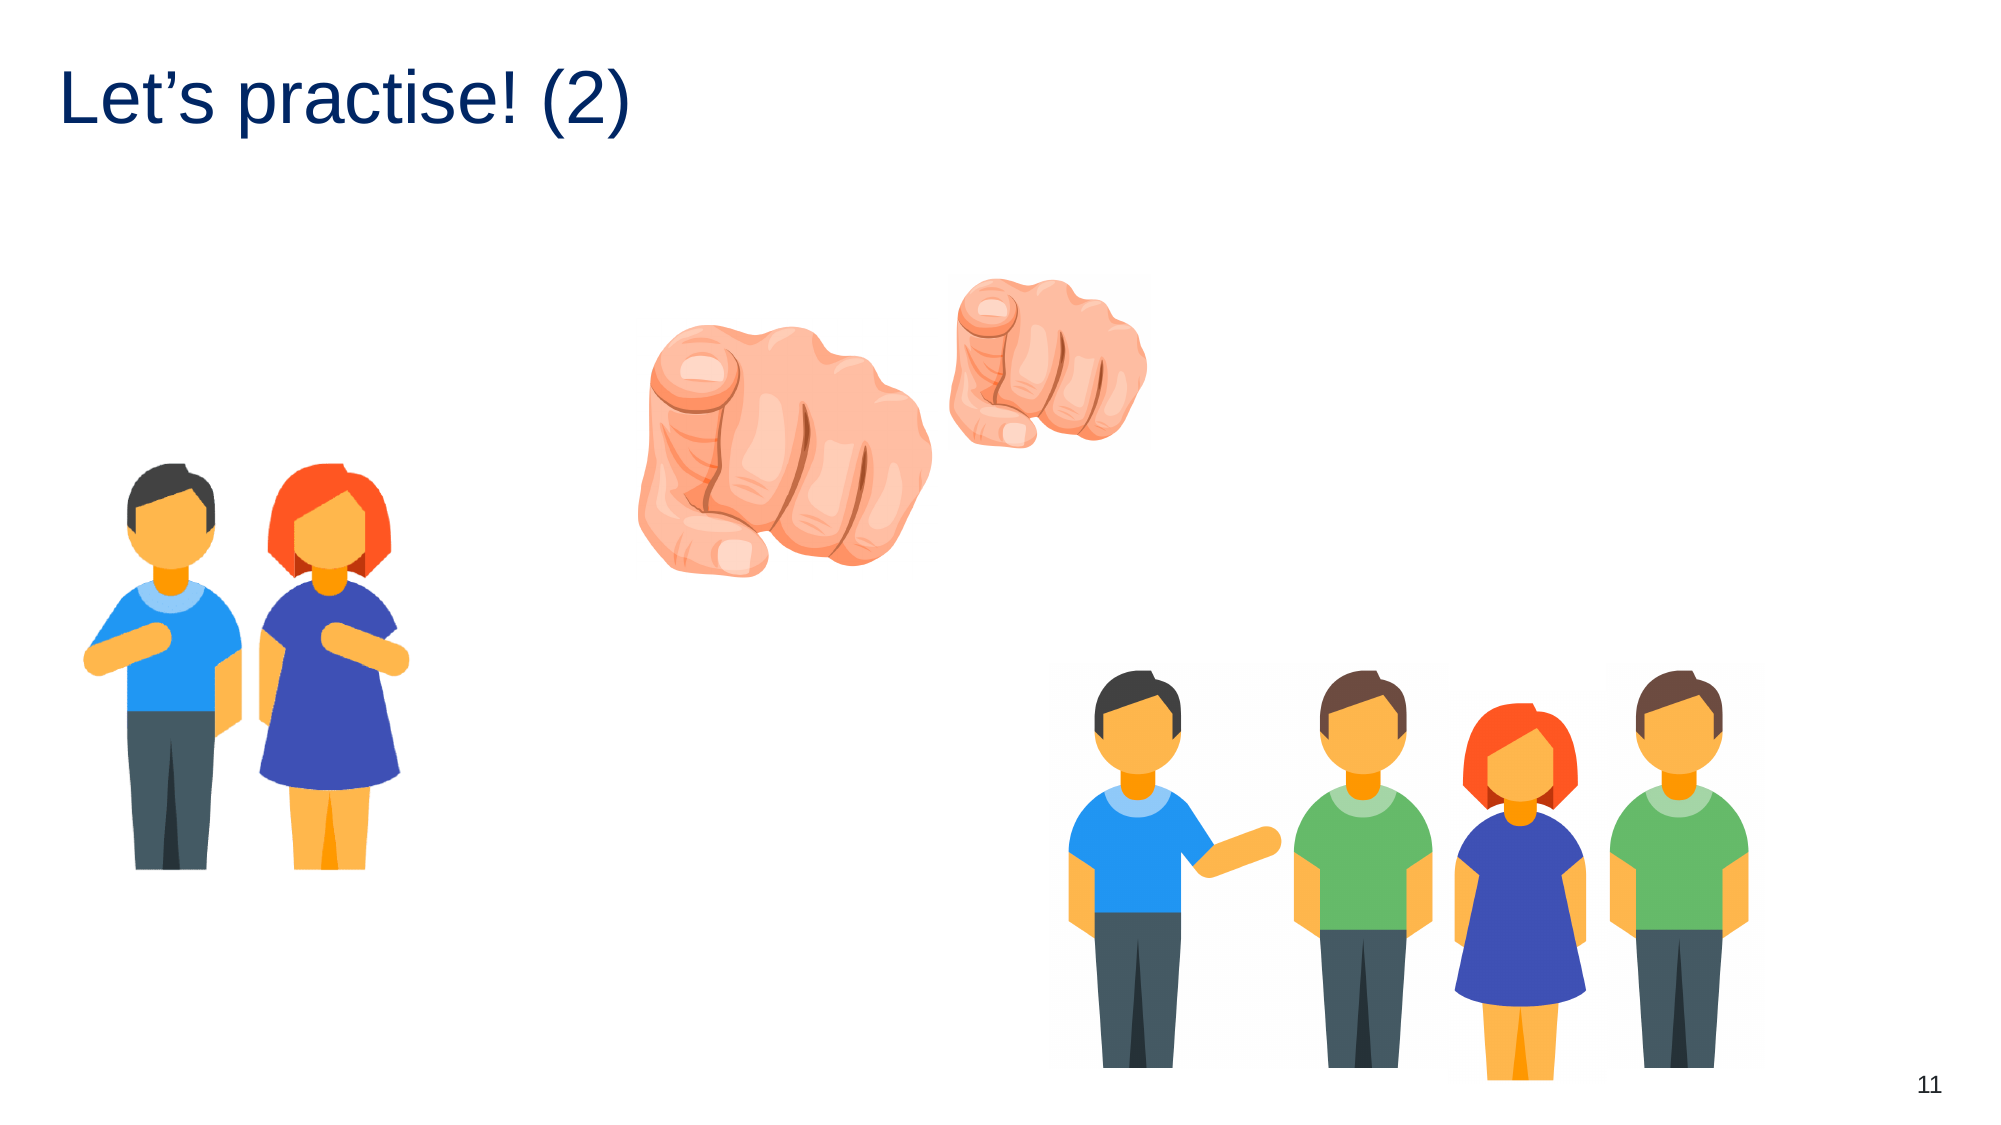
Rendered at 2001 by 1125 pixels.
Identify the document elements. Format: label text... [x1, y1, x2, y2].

title Let’s practise! (2) [59, 59, 1943, 149]
picture [59, 449, 430, 878]
slide_number 11 [1824, 1068, 1943, 1099]
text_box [1049, 663, 1765, 1084]
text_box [636, 274, 1151, 580]
